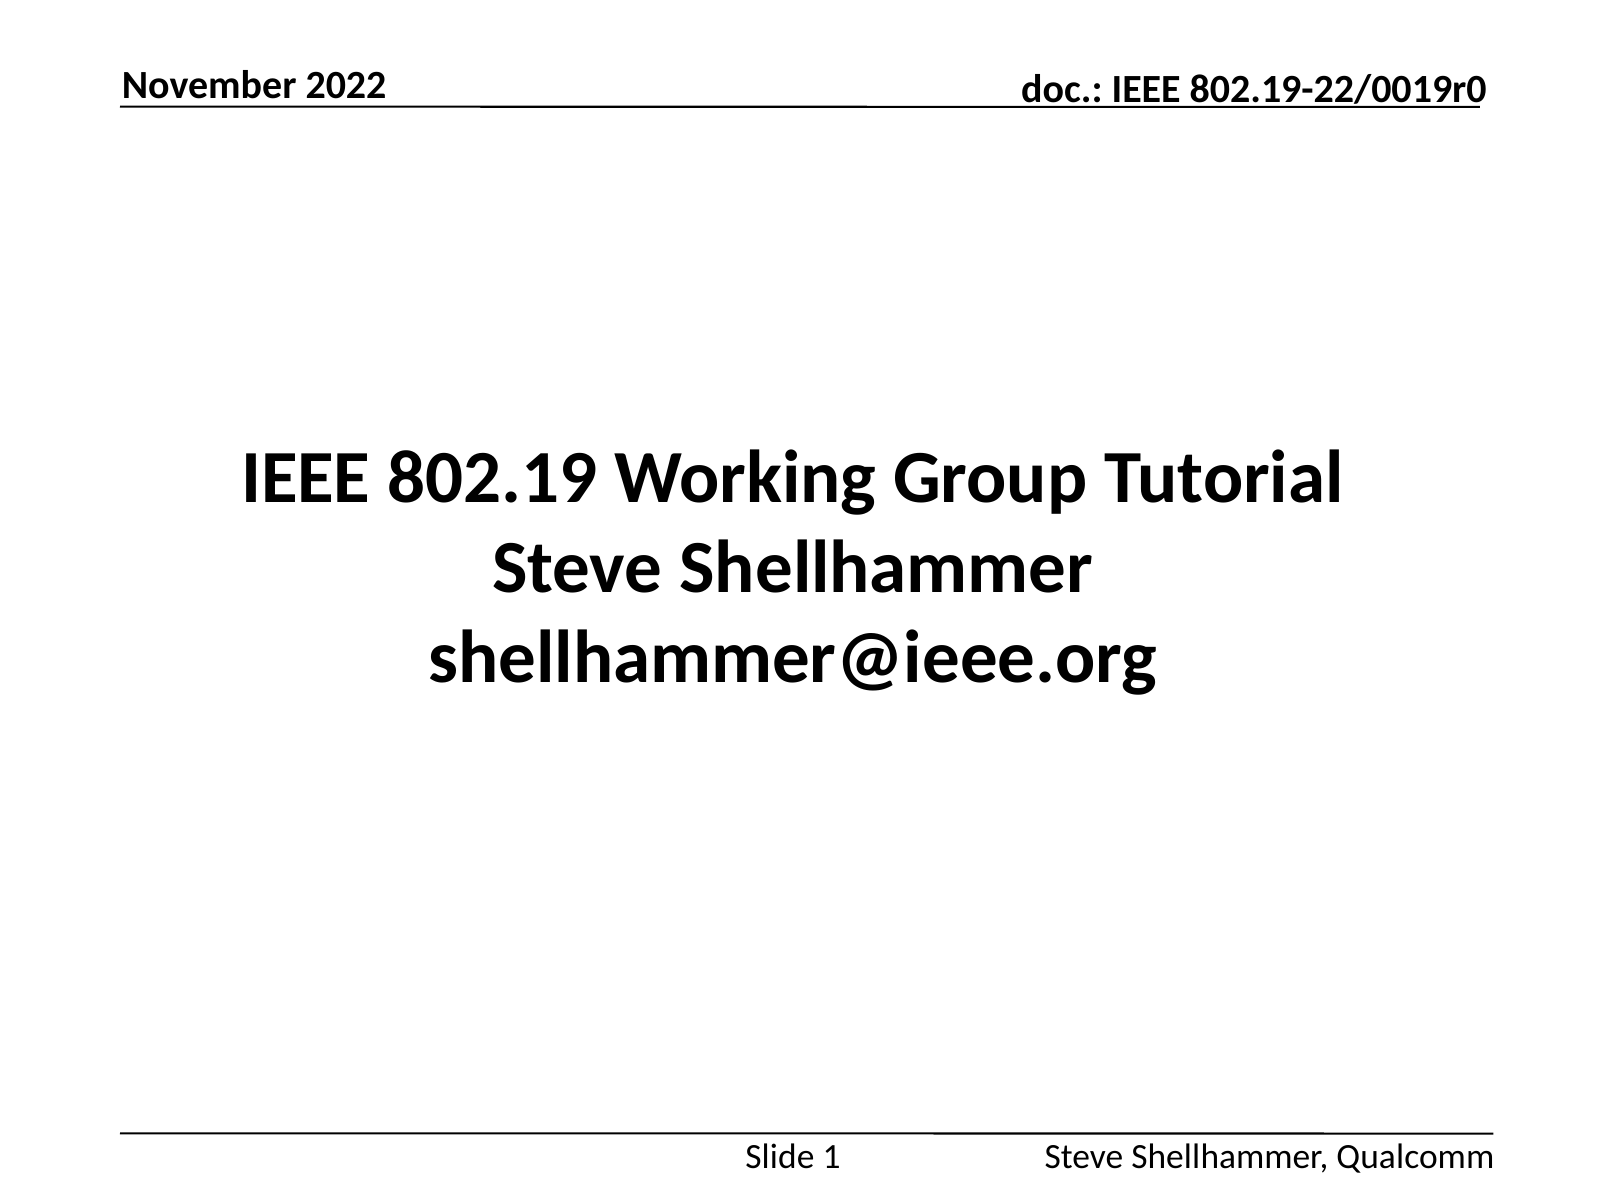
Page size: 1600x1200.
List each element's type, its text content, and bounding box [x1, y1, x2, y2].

slide_number Slide 1 [733, 1132, 854, 1197]
title IEEE 802.19 Working Group Tutorial Steve Shellhammer shellhammer@ieee.org [112, 399, 1474, 726]
footer Steve Shellhammer, Qualcomm [962, 1132, 1495, 1165]
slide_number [121, 58, 526, 107]
